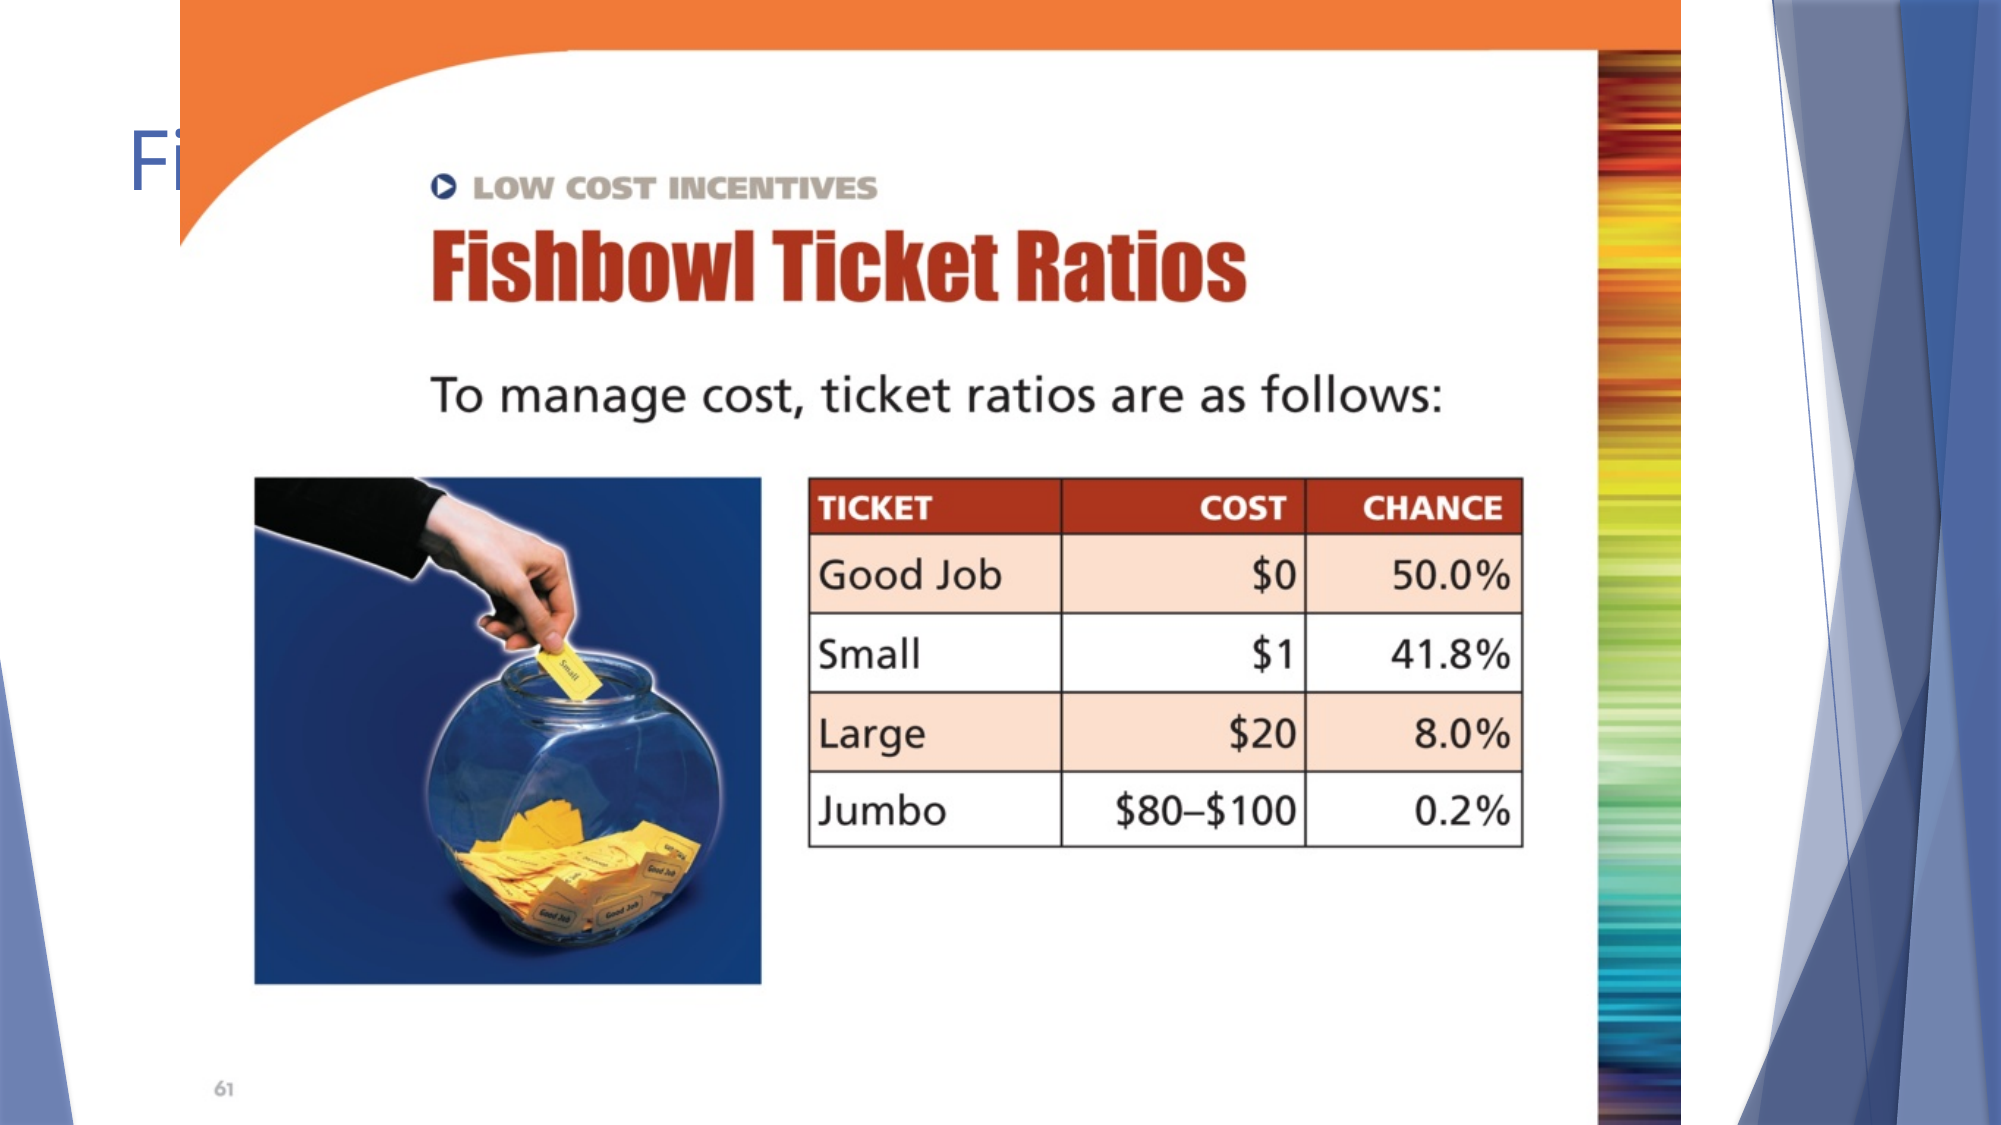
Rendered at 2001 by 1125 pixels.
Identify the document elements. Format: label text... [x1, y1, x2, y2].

title Fishbowl Ticket Ratios [111, 99, 175, 317]
picture [180, 0, 1682, 1125]
